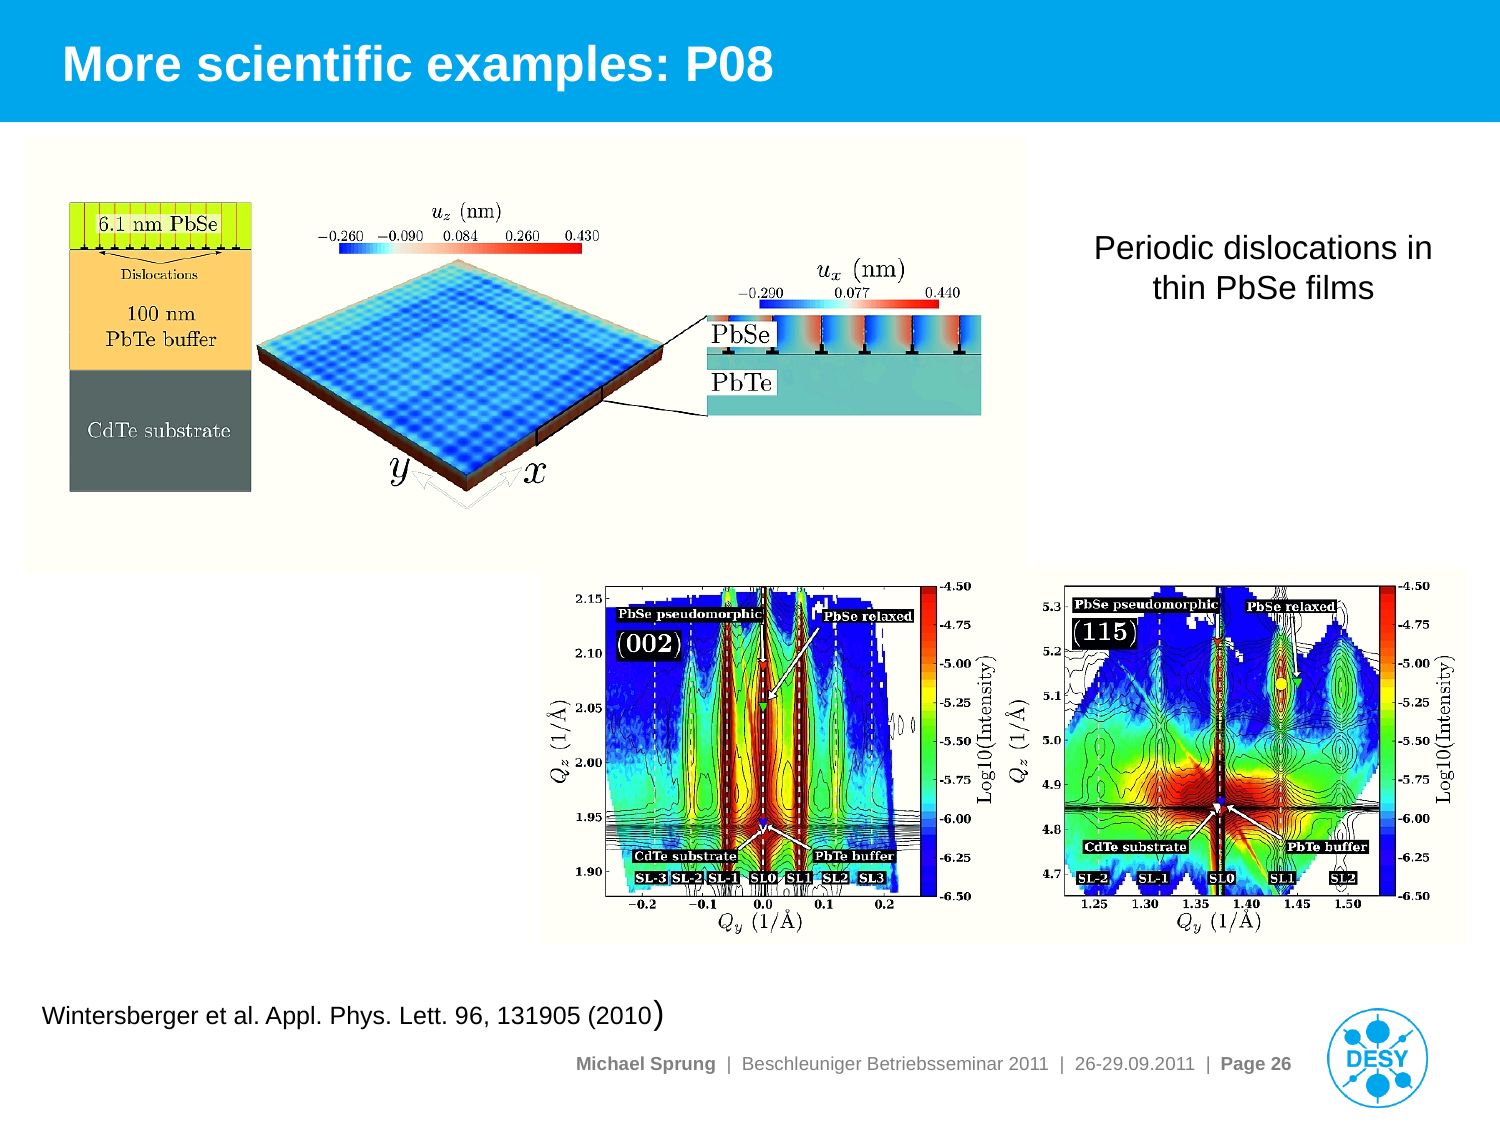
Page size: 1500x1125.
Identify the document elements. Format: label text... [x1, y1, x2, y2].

picture [1391, 1071, 1428, 1108]
text_box Periodic dislocations in thin PbSe films [1060, 218, 1468, 314]
text_box Wintersberger et al. Appl. Phys. Lett. 96, 131905 (2010) [27, 984, 680, 1039]
picture [1330, 1011, 1426, 1106]
title More scientific examples: P08 [47, 16, 1446, 107]
picture [1327, 1008, 1368, 1049]
picture [1327, 1068, 1365, 1108]
picture [25, 137, 1468, 945]
picture [1387, 1008, 1428, 1046]
